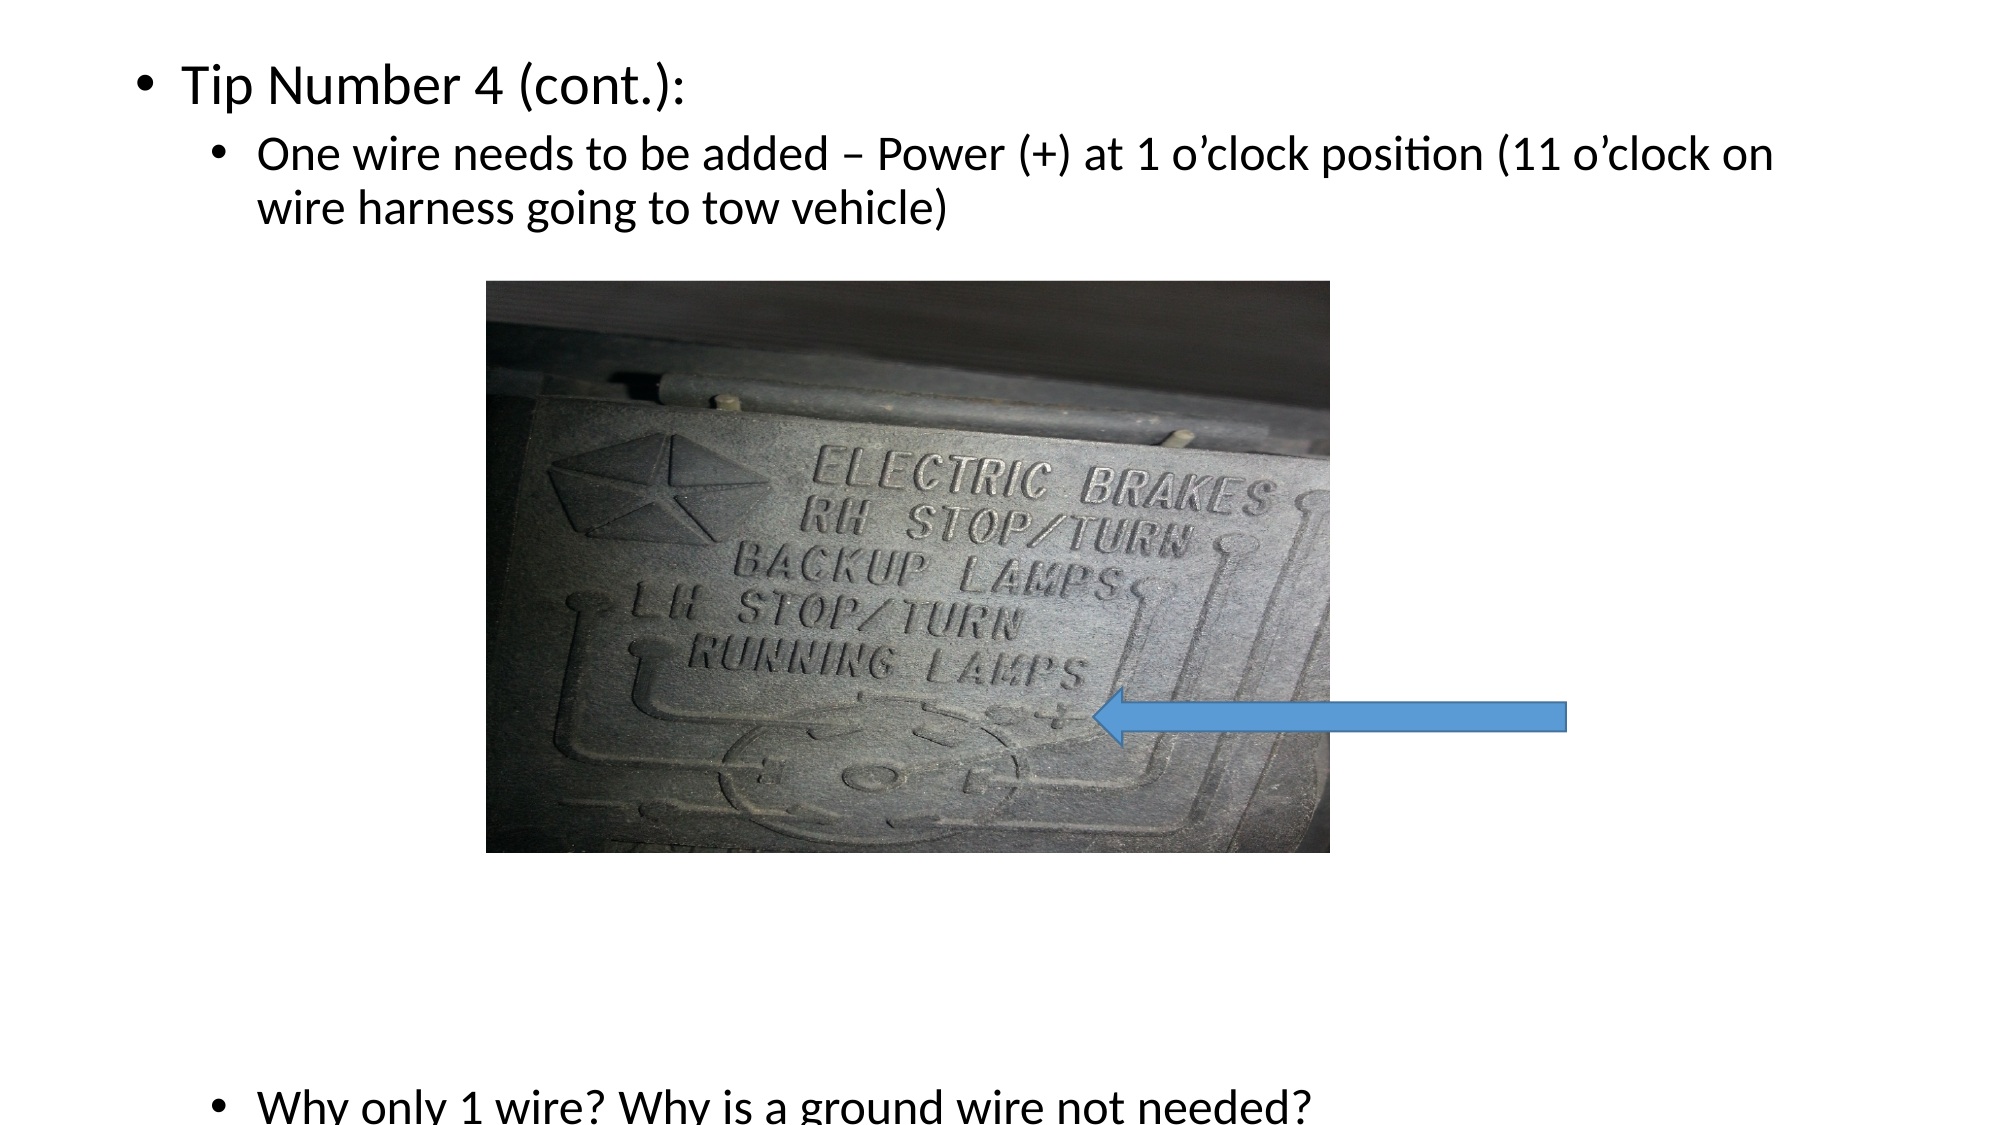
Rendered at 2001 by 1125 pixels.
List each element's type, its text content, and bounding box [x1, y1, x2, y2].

list Tip Number 4 (cont.): One wire needs to be added – Power (+) at 1 o’clock position (11 o’clock on wire harness going to tow vehicle) Why only 1 wire? Why is a ground wire not needed? [119, 46, 1845, 1087]
text_box [1195, 701, 1567, 733]
picture [487, 144, 1329, 989]
